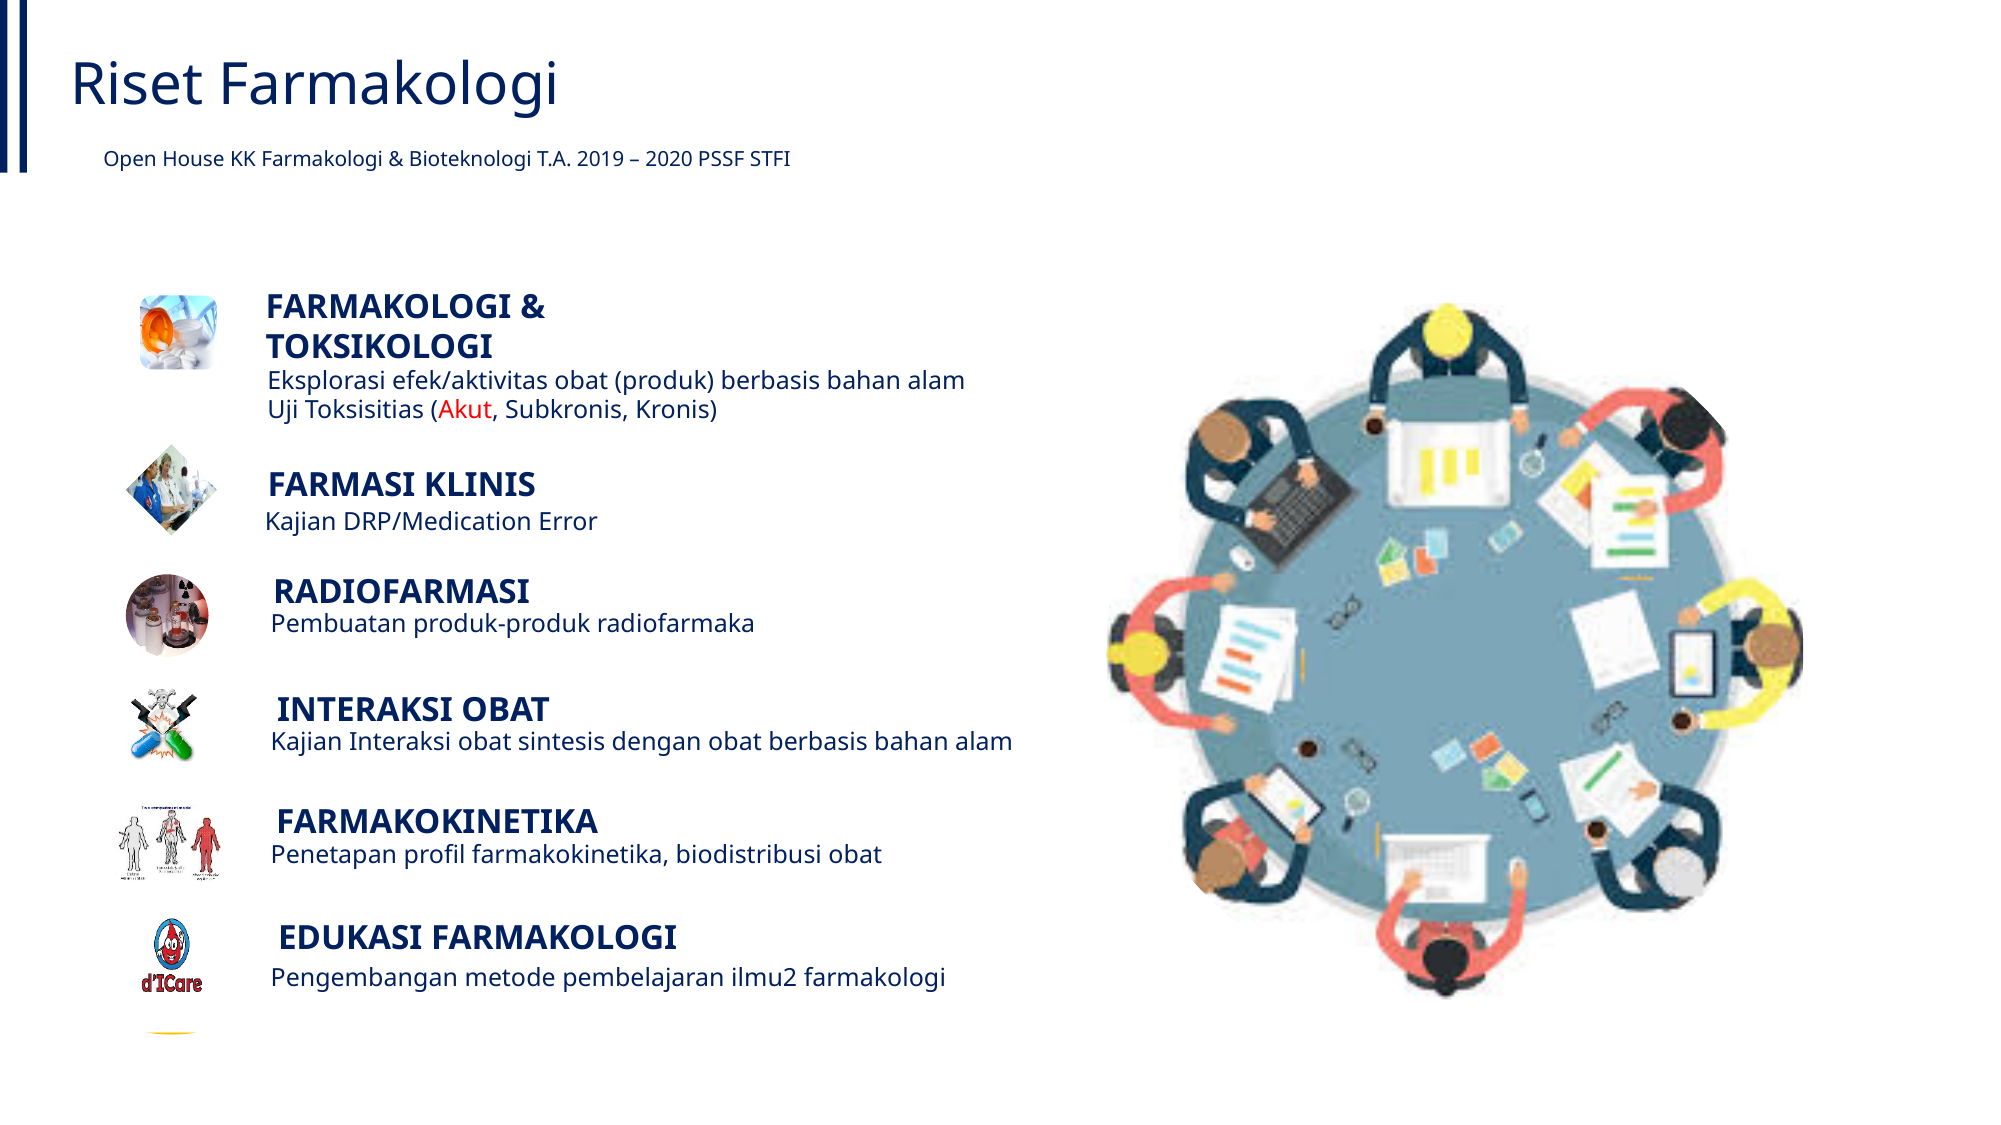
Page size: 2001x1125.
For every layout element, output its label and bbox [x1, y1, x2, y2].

text_box [139, 277, 1154, 433]
text_box [125, 444, 1152, 544]
text_box [125, 562, 1083, 658]
text_box [1104, 300, 1806, 1002]
text_box [75, 875, 1083, 1036]
text_box [0, 0, 875, 179]
text_box [113, 792, 1083, 882]
text_box [125, 680, 1083, 765]
